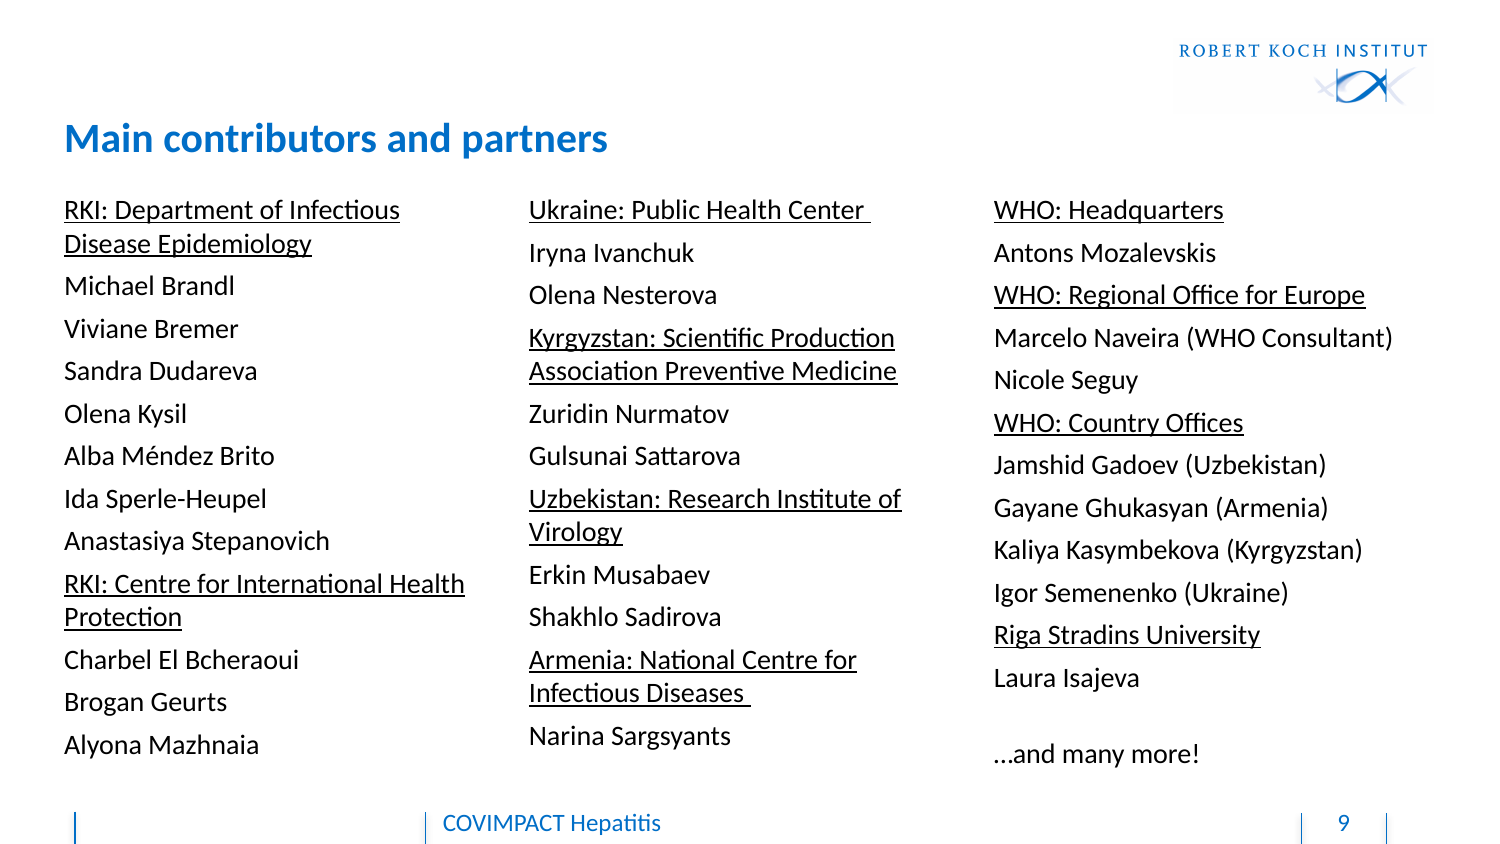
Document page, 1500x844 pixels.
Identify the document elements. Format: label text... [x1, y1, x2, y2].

text_box Main contributors and partners [64, 115, 1400, 161]
slide_number 9 [1302, 806, 1385, 839]
footer COVIMPACT Hepatitis [442, 806, 918, 839]
picture [1173, 38, 1434, 114]
text_box RKI: Department of Infectious Disease Epidemiology Michael Brandl Viviane Bremer Sandra Dudareva Olena Kysil Alba Méndez Brito Ida Sperle-Heupel Anastasiya Stepanovich RKI: Centre for International Health Protection Charbel El Bcheraoui Brogan Geurts Alyona Mazhnaia Ukraine: Public Health Center Iryna Ivanchuk Olena Nesterova Kyrgyzstan: Scientific Production Association Preventive Medicine Zuridin Nurmatov Gulsunai Sattarova Uzbekistan: Research Institute of Virology Erkin Musabaev Shakhlo Sadirova Armenia: National Centre for Infectious Diseases Narina Sargsyants WHO: Headquarters Antons Mozalevskis WHO: Regional Office for Europe Marcelo Naveira (WHO Consultant) Nicole Seguy WHO: Country Offices Jamshid Gadoev (Uzbekistan) Gayane Ghukasyan (Armenia) Kaliya Kasymbekova (Kyrgyzstan) Igor Semenenko (Ukraine) Riga Stradins University Laura Isajeva …and many more! [64, 191, 1400, 772]
